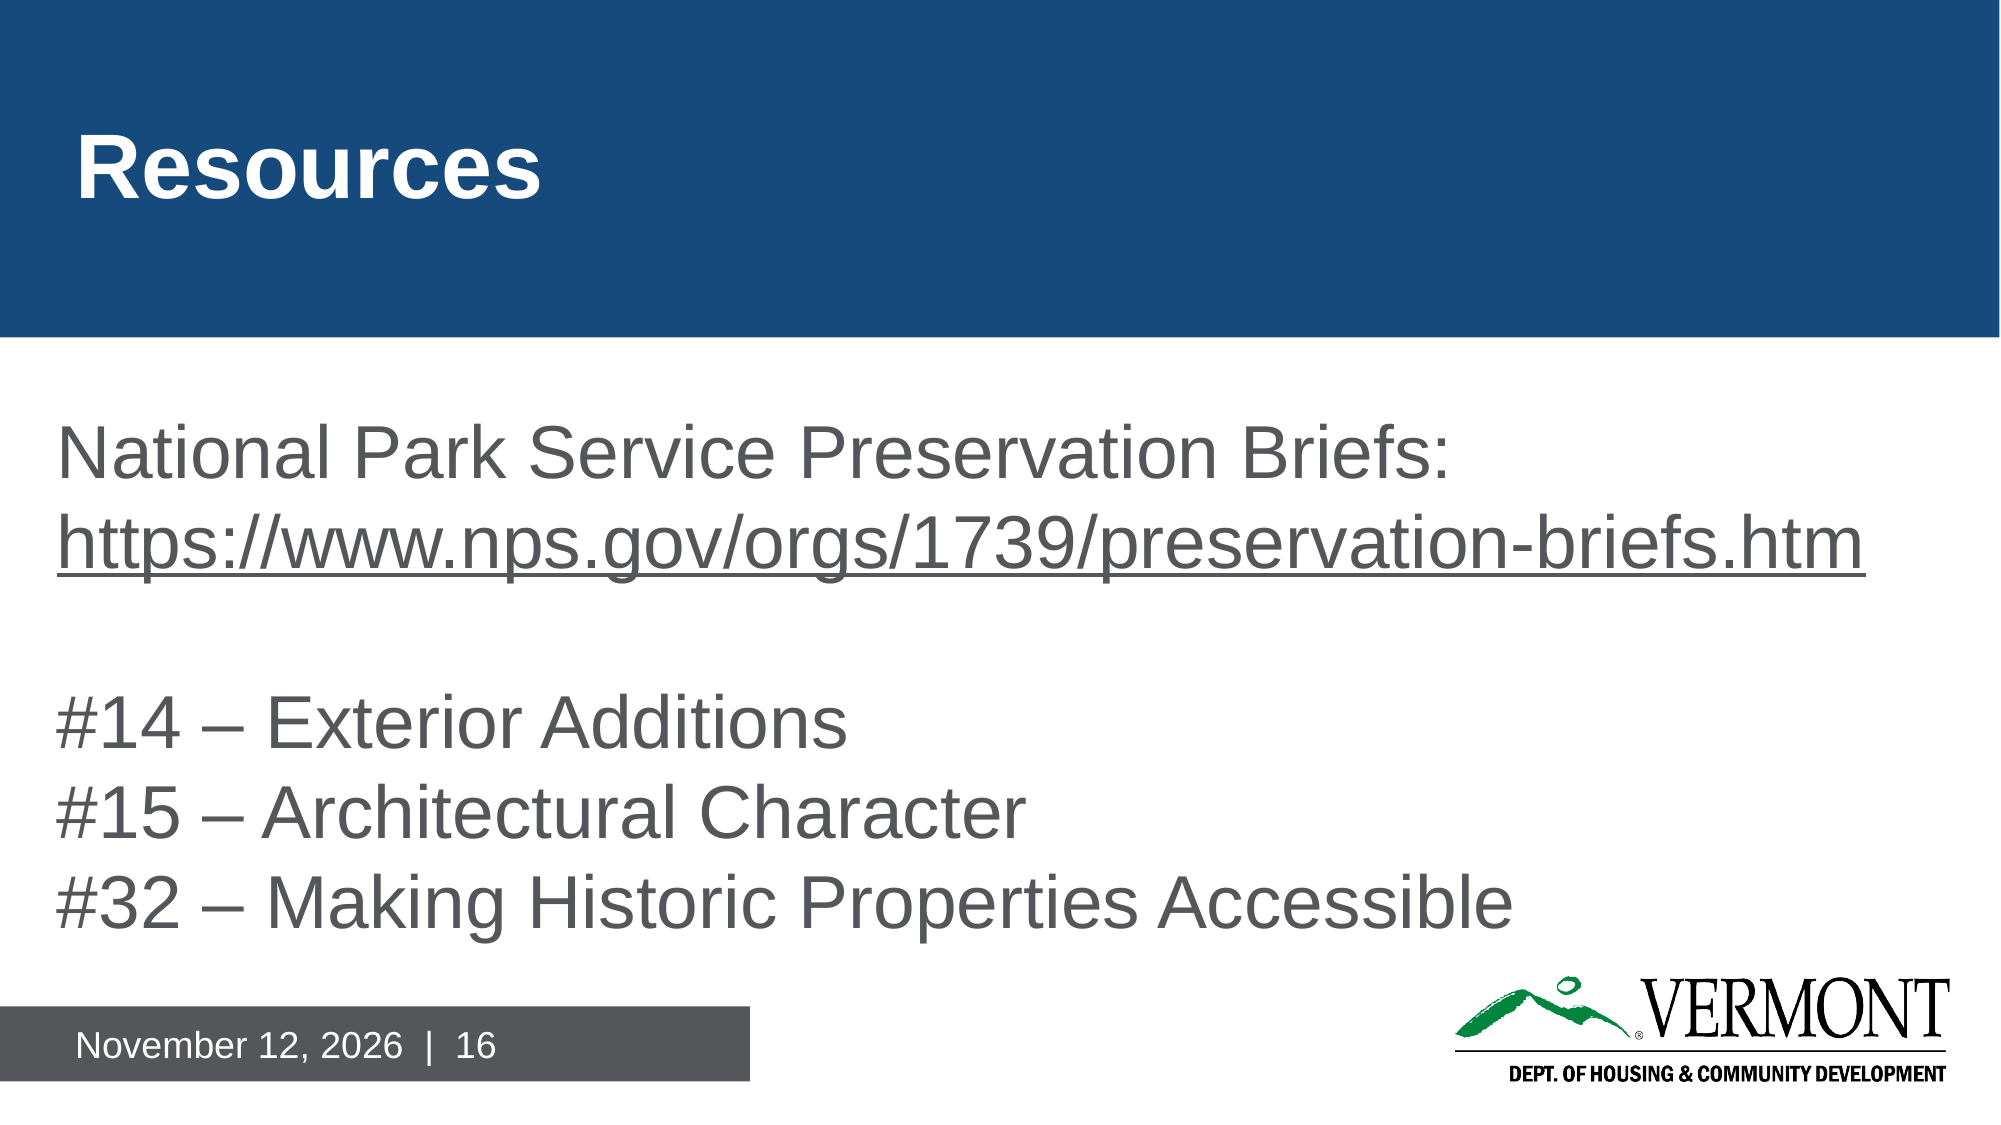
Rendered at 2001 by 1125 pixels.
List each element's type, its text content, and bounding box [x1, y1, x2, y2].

text_box National Park Service Preservation Briefs: https://www.nps.gov/orgs/1739/preservation-briefs.htm #14 – Exterior Additions #15 – Architectural Character #32 – Making Historic Properties Accessible [42, 396, 1891, 951]
title Resources [0, 0, 2000, 338]
picture [1455, 976, 1950, 1082]
